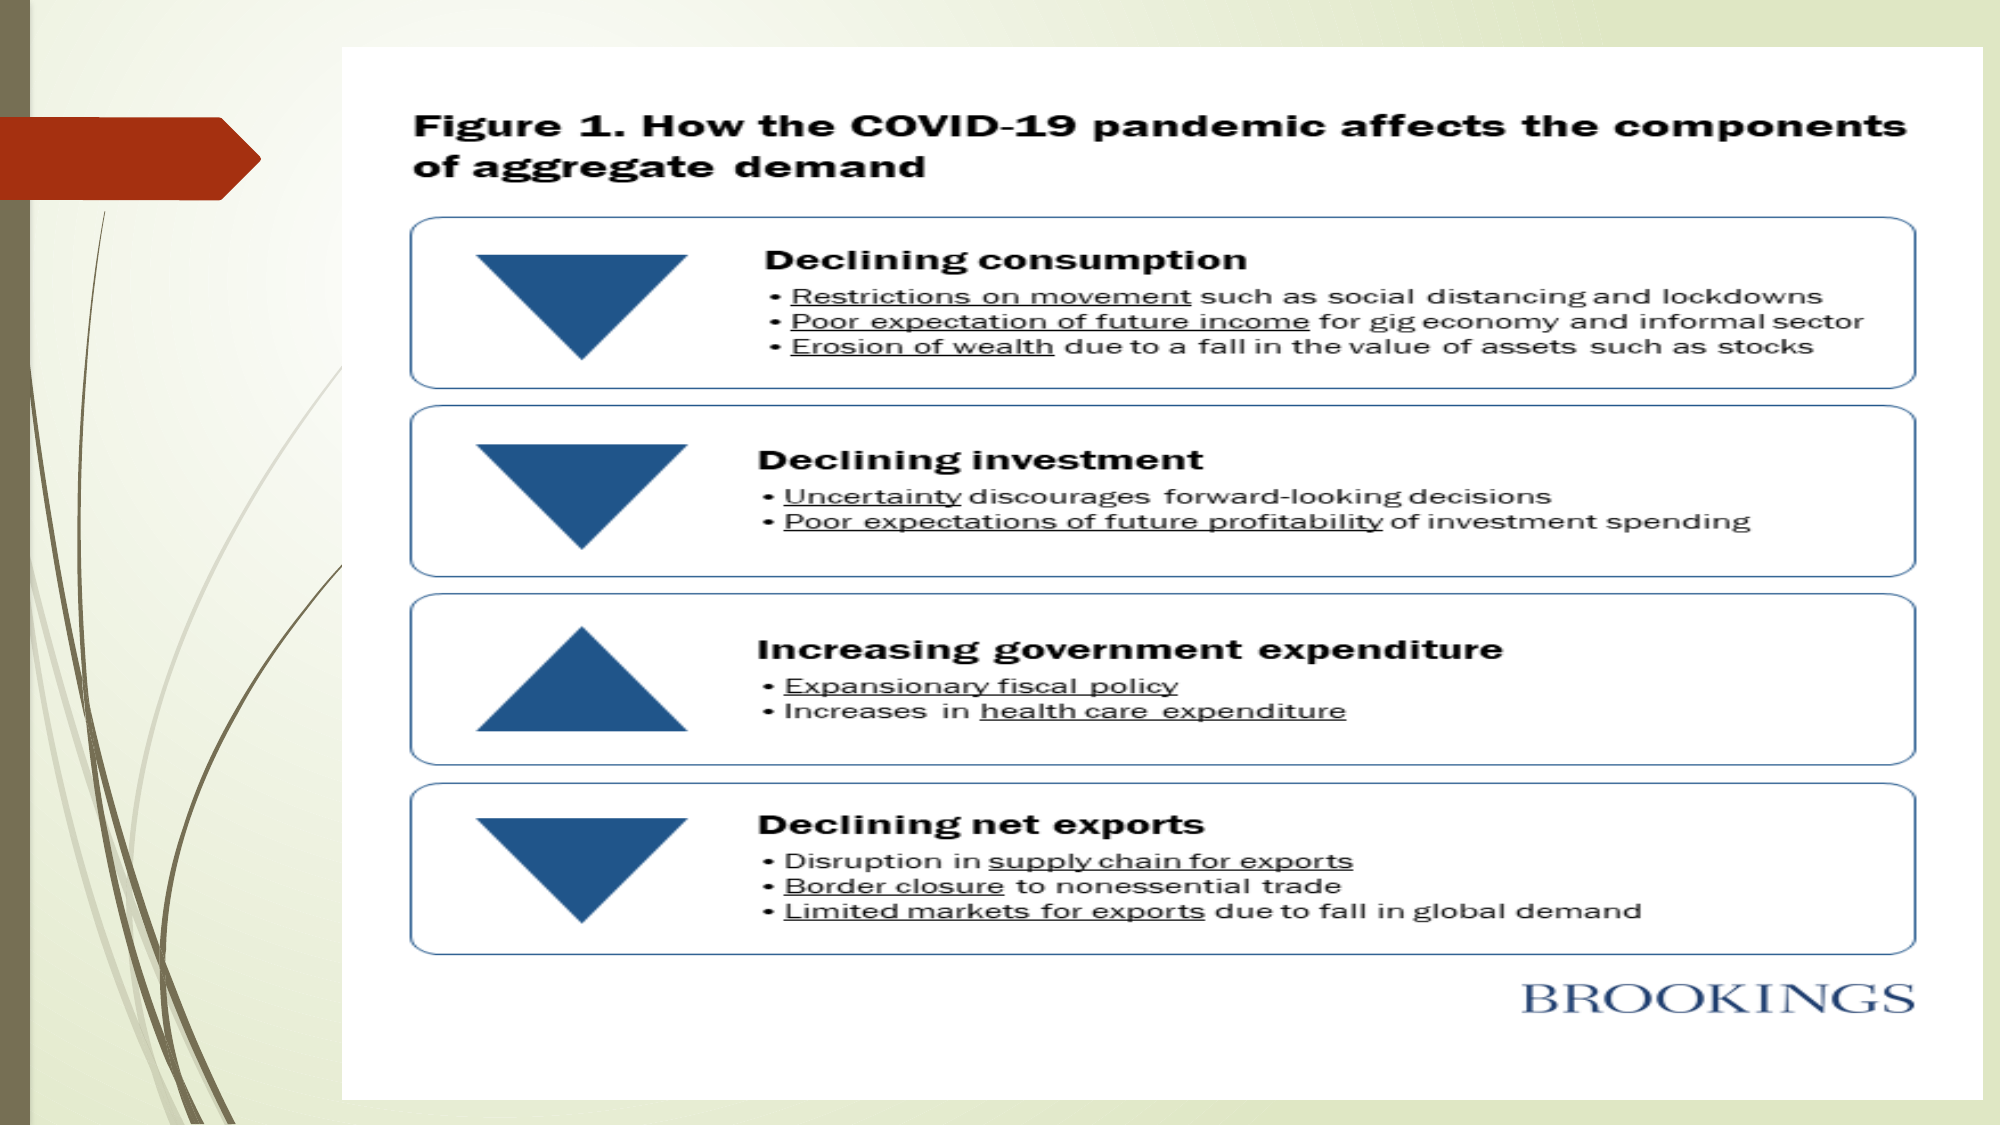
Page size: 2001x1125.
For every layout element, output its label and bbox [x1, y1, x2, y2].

list [342, 46, 1983, 1100]
